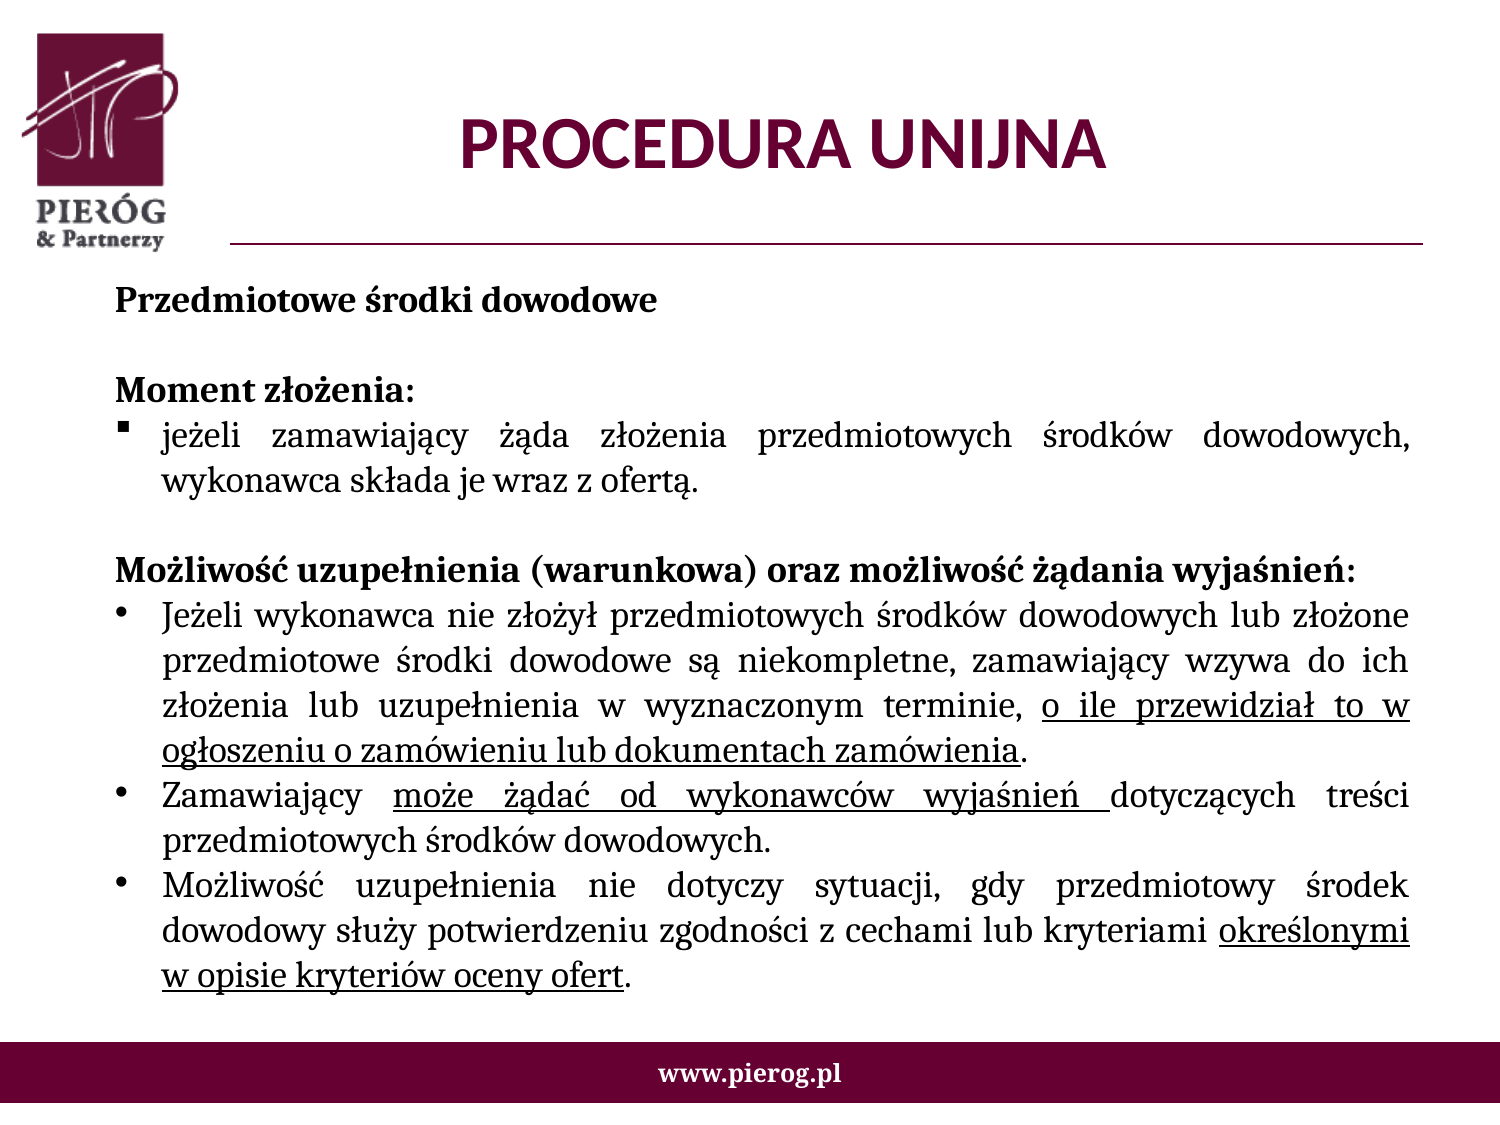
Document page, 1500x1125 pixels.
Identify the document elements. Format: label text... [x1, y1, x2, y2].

text_box Przedmiotowe środki dowodowe Moment złożenia: jeżeli zamawiający żąda złożenia przedmiotowych środków dowodowych, wykonawca składa je wraz z ofertą. Możliwość uzupełnienia (warunkowa) oraz możliwość żądania wyjaśnień: Jeżeli wykonawca nie złożył przedmiotowych środków dowodowych lub złożone przedmiotowe środki dowodowe są niekompletne, zamawiający wzywa do ich złożenia lub uzupełnienia w wyznaczonym terminie, o ile przewidział to w ogłoszeniu o zamówieniu lub dokumentach zamówienia. Zamawiający może żądać od wykonawców wyjaśnień dotyczących treści przedmiotowych środków dowodowych. Możliwość uzupełnienia nie dotyczy sytuacji, gdy przedmiotowy środek dowodowy służy potwierdzeniu zgodności z cechami lub kryteriami określonymi w opisie kryteriów oceny ofert. [100, 267, 1425, 1047]
title PROCEDURA UNIJNA [75, 45, 1425, 233]
picture [0, 0, 205, 279]
